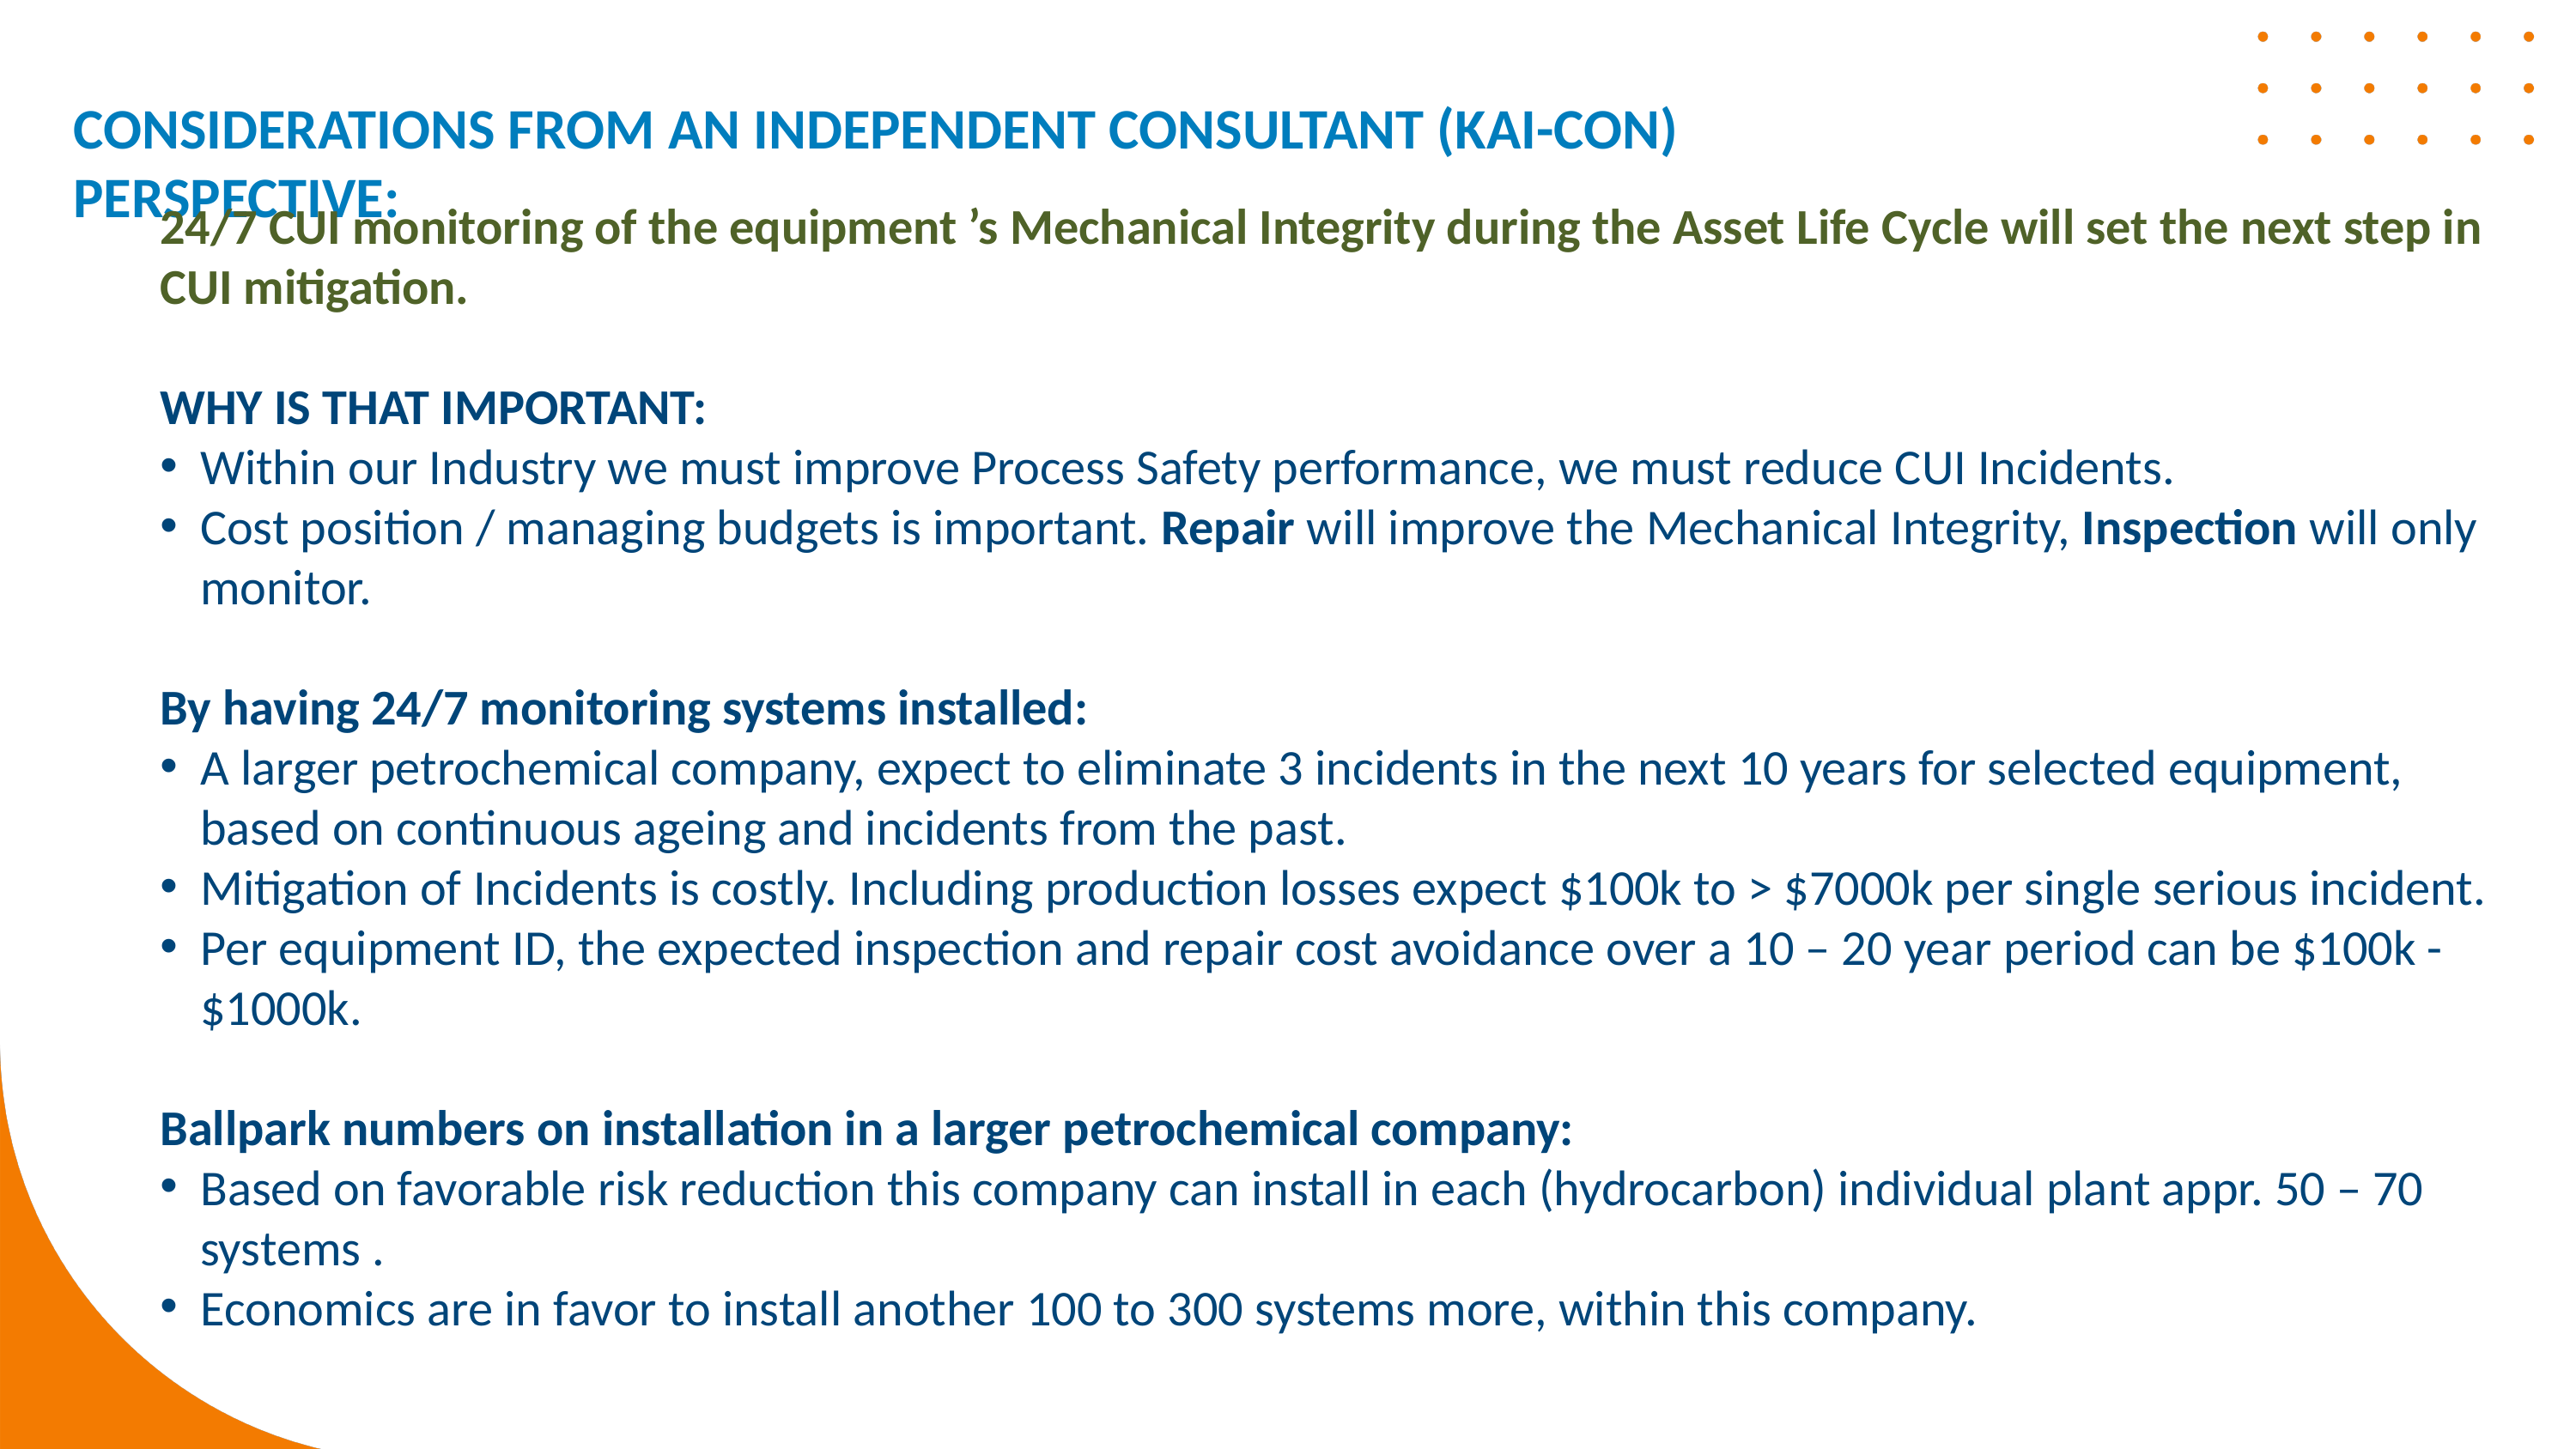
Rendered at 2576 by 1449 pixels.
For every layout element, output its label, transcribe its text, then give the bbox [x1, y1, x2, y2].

text_box considerations from an independent Consultant (KAI-Con) perspective: [60, 85, 1943, 236]
text_box [2257, 0, 2576, 145]
text_box 24/7 CUI monitoring of the equipment ’s Mechanical Integrity during the Asset Life Cycle will set the next step in CUI mitigation. WHY IS THAT IMPORTANT: Within our Industry we must improve Process Safety performance, we must reduce CUI Incidents. Cost position / managing budgets is important. Repair will improve the Mechanical Integrity, Inspection will only monitor. By having 24/7 monitoring systems installed: A larger petrochemical company, expect to eliminate 3 incidents in the next 10 years for selected equipment, based on continuous ageing and incidents from the past. Mitigation of Incidents is costly. Including production losses expect $100k to > $7000k per single serious incident. Per equipment ID, the expected inspection and repair cost avoidance over a 10 – 20 year period can be $100k -$1000k. Ballpark numbers on installation in a larger petrochemical company: Based on favorable risk reduction this company can install in each (hydrocarbon) individual plant appr. 50 – 70 systems . Economics are in favor to install another 100 to 300 systems more, within this company. [147, 187, 2502, 1343]
text_box [0, 1043, 417, 1449]
